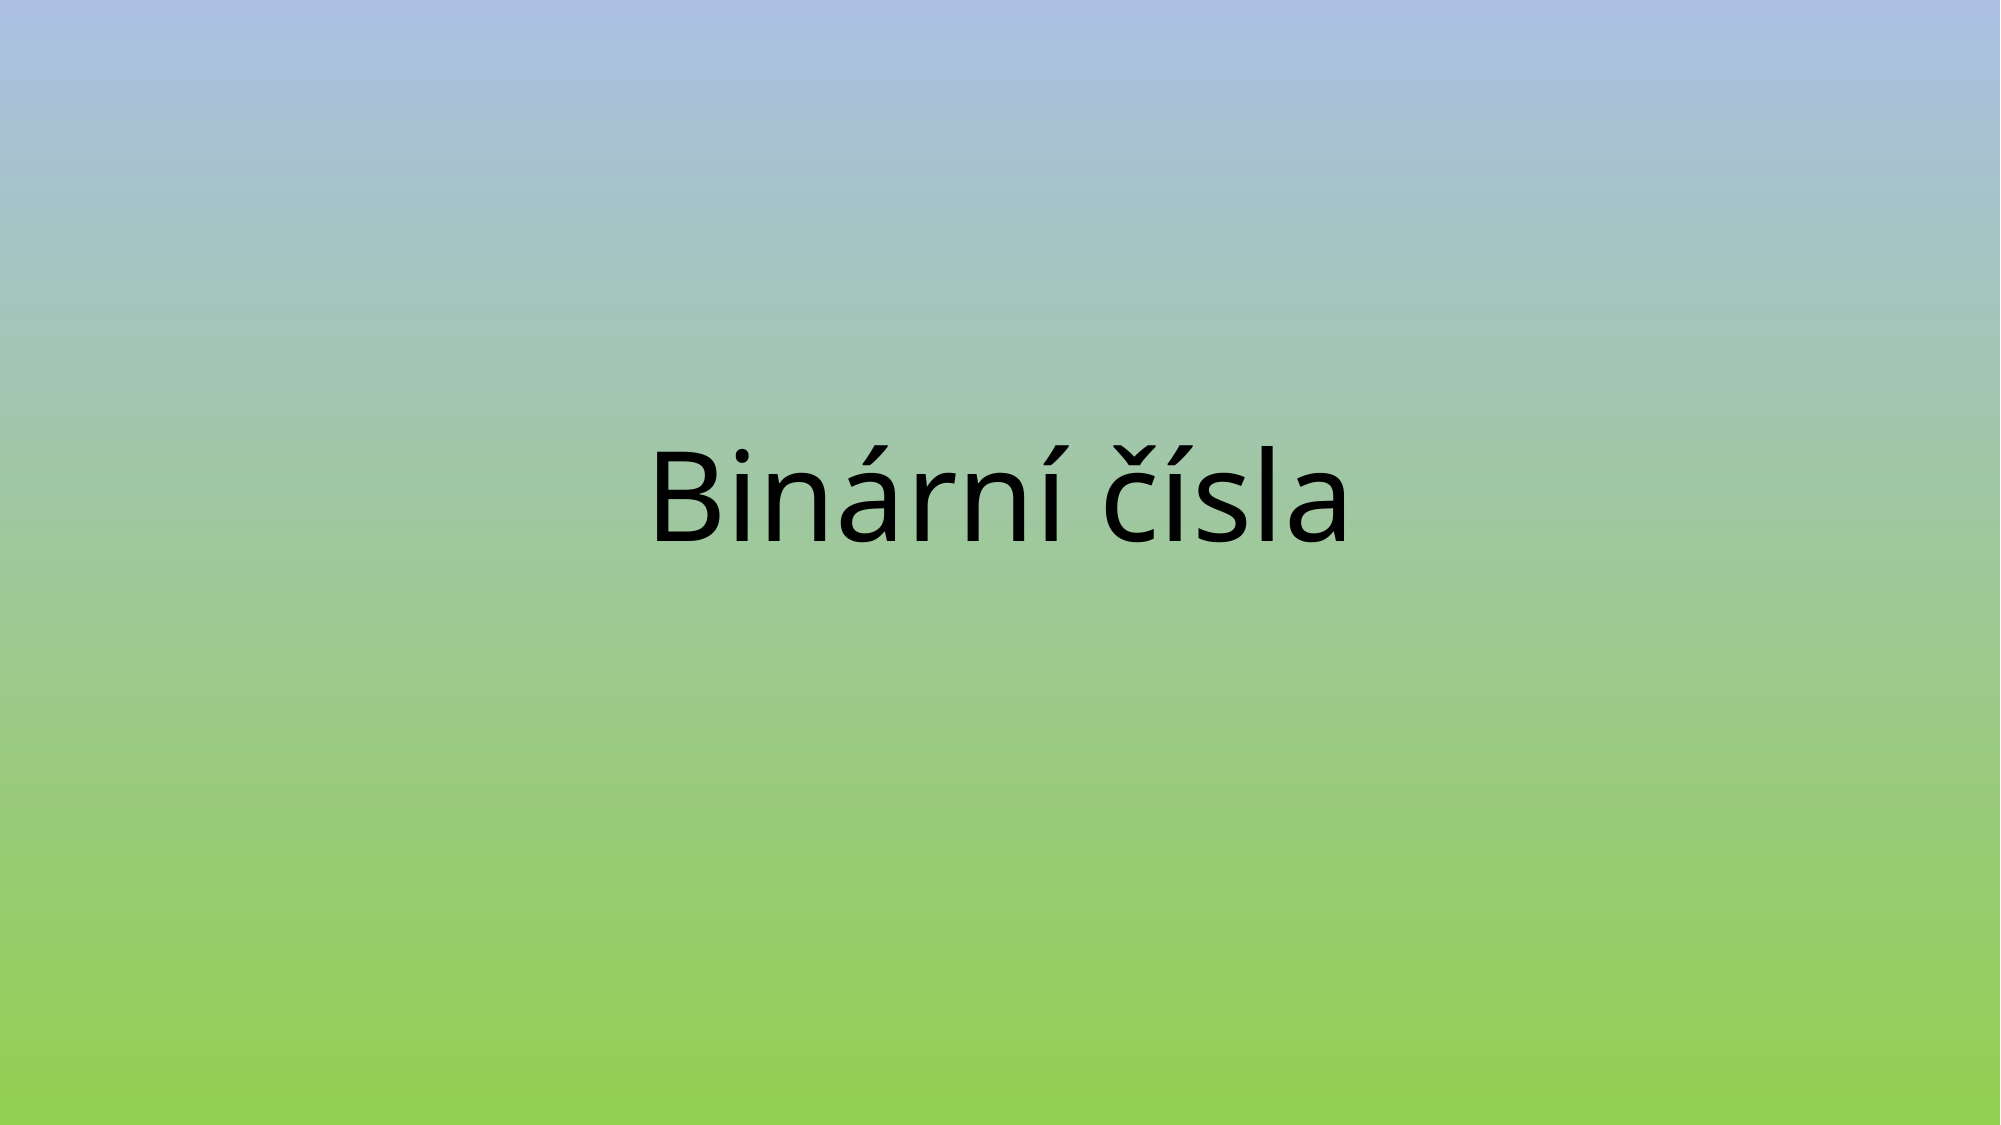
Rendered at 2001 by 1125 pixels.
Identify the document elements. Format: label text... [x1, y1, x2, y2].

title Binární čísla [249, 184, 1750, 576]
